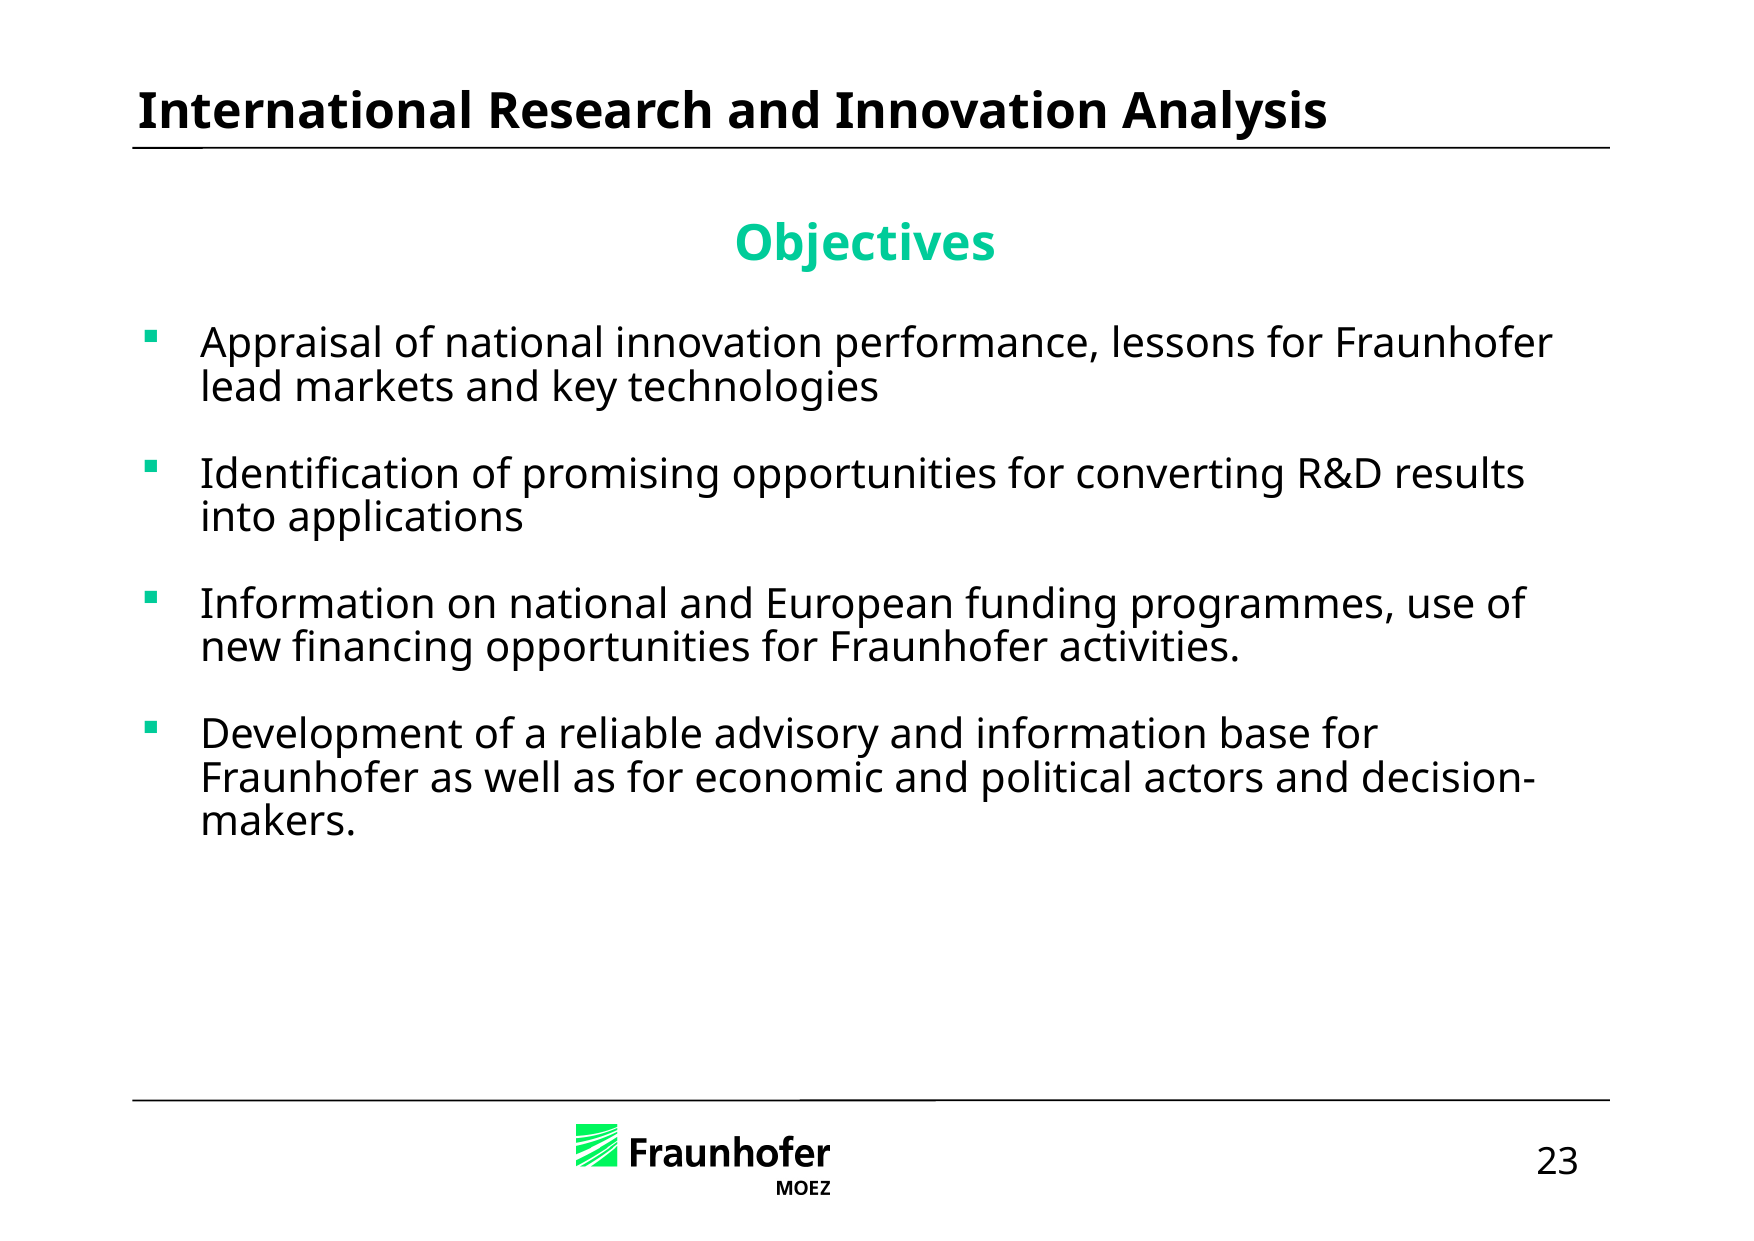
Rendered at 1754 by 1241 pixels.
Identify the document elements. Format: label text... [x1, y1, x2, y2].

text_box Objectives Appraisal of national innovation performance, lessons for Fraunhofer lead markets and key technologies Identification of promising opportunities for converting R&D results into applications Information on national and European funding programmes, use of new financing opportunities for Fraunhofer activities. Development of a reliable advisory and information base for Fraunhofer as well as for economic and political actors and decision-makers. [126, 151, 1604, 905]
text_box International Research and Innovation Analysis [138, 64, 1754, 144]
picture [576, 1124, 830, 1195]
text_box 23 [1521, 1135, 1604, 1190]
